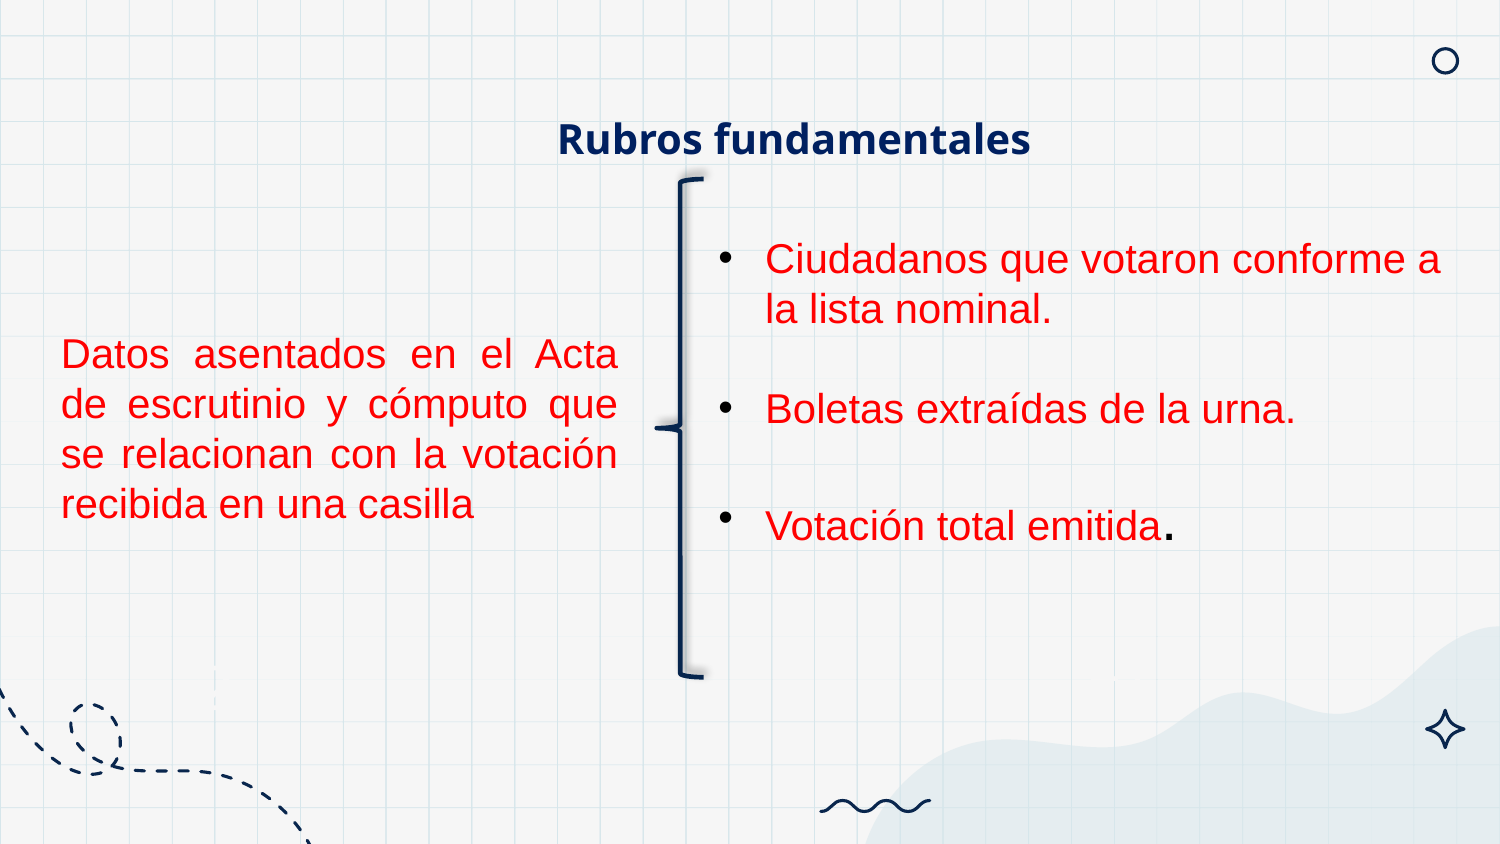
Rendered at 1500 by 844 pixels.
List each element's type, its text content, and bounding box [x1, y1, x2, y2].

text_box [655, 178, 704, 679]
picture [0, 0, 1500, 844]
text_box Ciudadanos que votaron conforme a la lista nominal. Boletas extraídas de la urna. Votación total emitida. [713, 224, 1479, 560]
text_box Datos asentados en el Acta de escrutinio y cómputo que se relacionan con la votación recibida en una casilla [46, 319, 634, 535]
text_box Rubros fundamentales [350, 4, 1238, 164]
